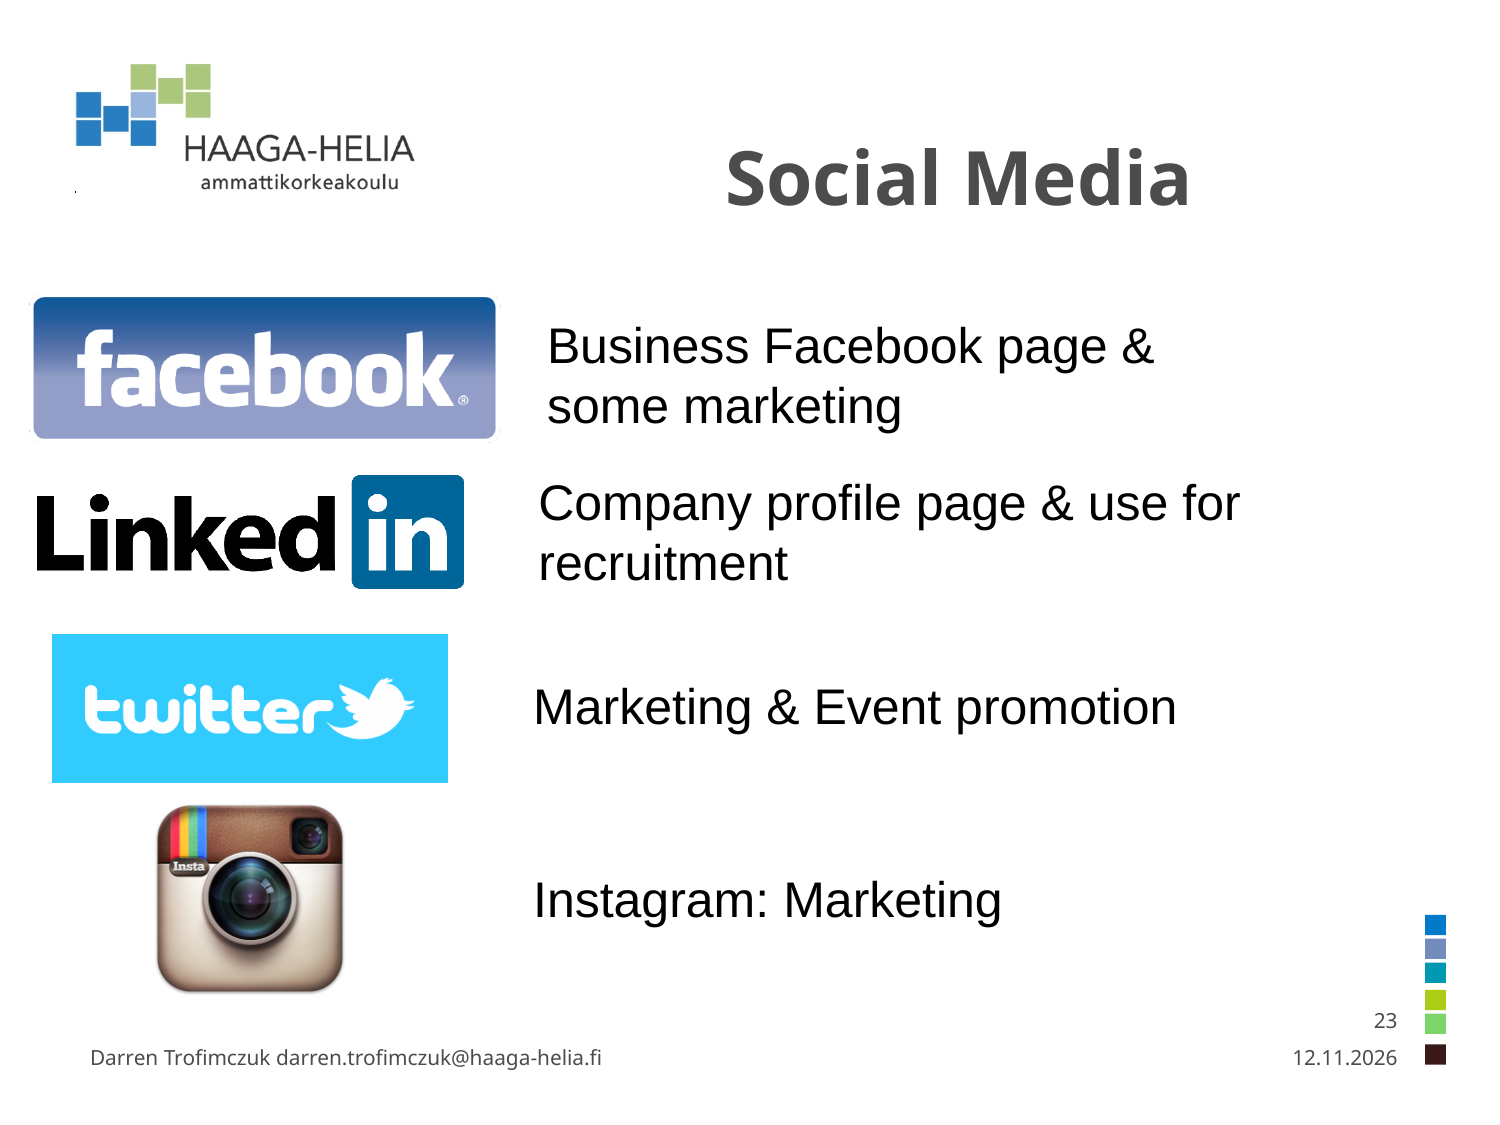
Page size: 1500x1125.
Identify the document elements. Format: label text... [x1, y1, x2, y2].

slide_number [1262, 1050, 1413, 1088]
picture [149, 797, 352, 1000]
slide_number 23 [1262, 999, 1413, 1050]
picture [396, 518, 446, 570]
footer Darren Trofimczuk darren.trofimczuk@haaga-helia.fi [75, 1037, 857, 1078]
text_box Business Facebook page & some marketing [554, 306, 1277, 441]
text_box Instagram: Marketing [518, 860, 1263, 936]
text_box Marketing & Event promotion [518, 667, 1263, 742]
picture [52, 633, 448, 783]
picture [34, 472, 466, 590]
text_box Company profile page & use for recruitment [523, 462, 1268, 598]
picture [75, 62, 415, 193]
picture [369, 495, 386, 511]
title Social Media [608, 113, 1310, 238]
picture [0, 265, 550, 460]
picture [369, 520, 386, 570]
